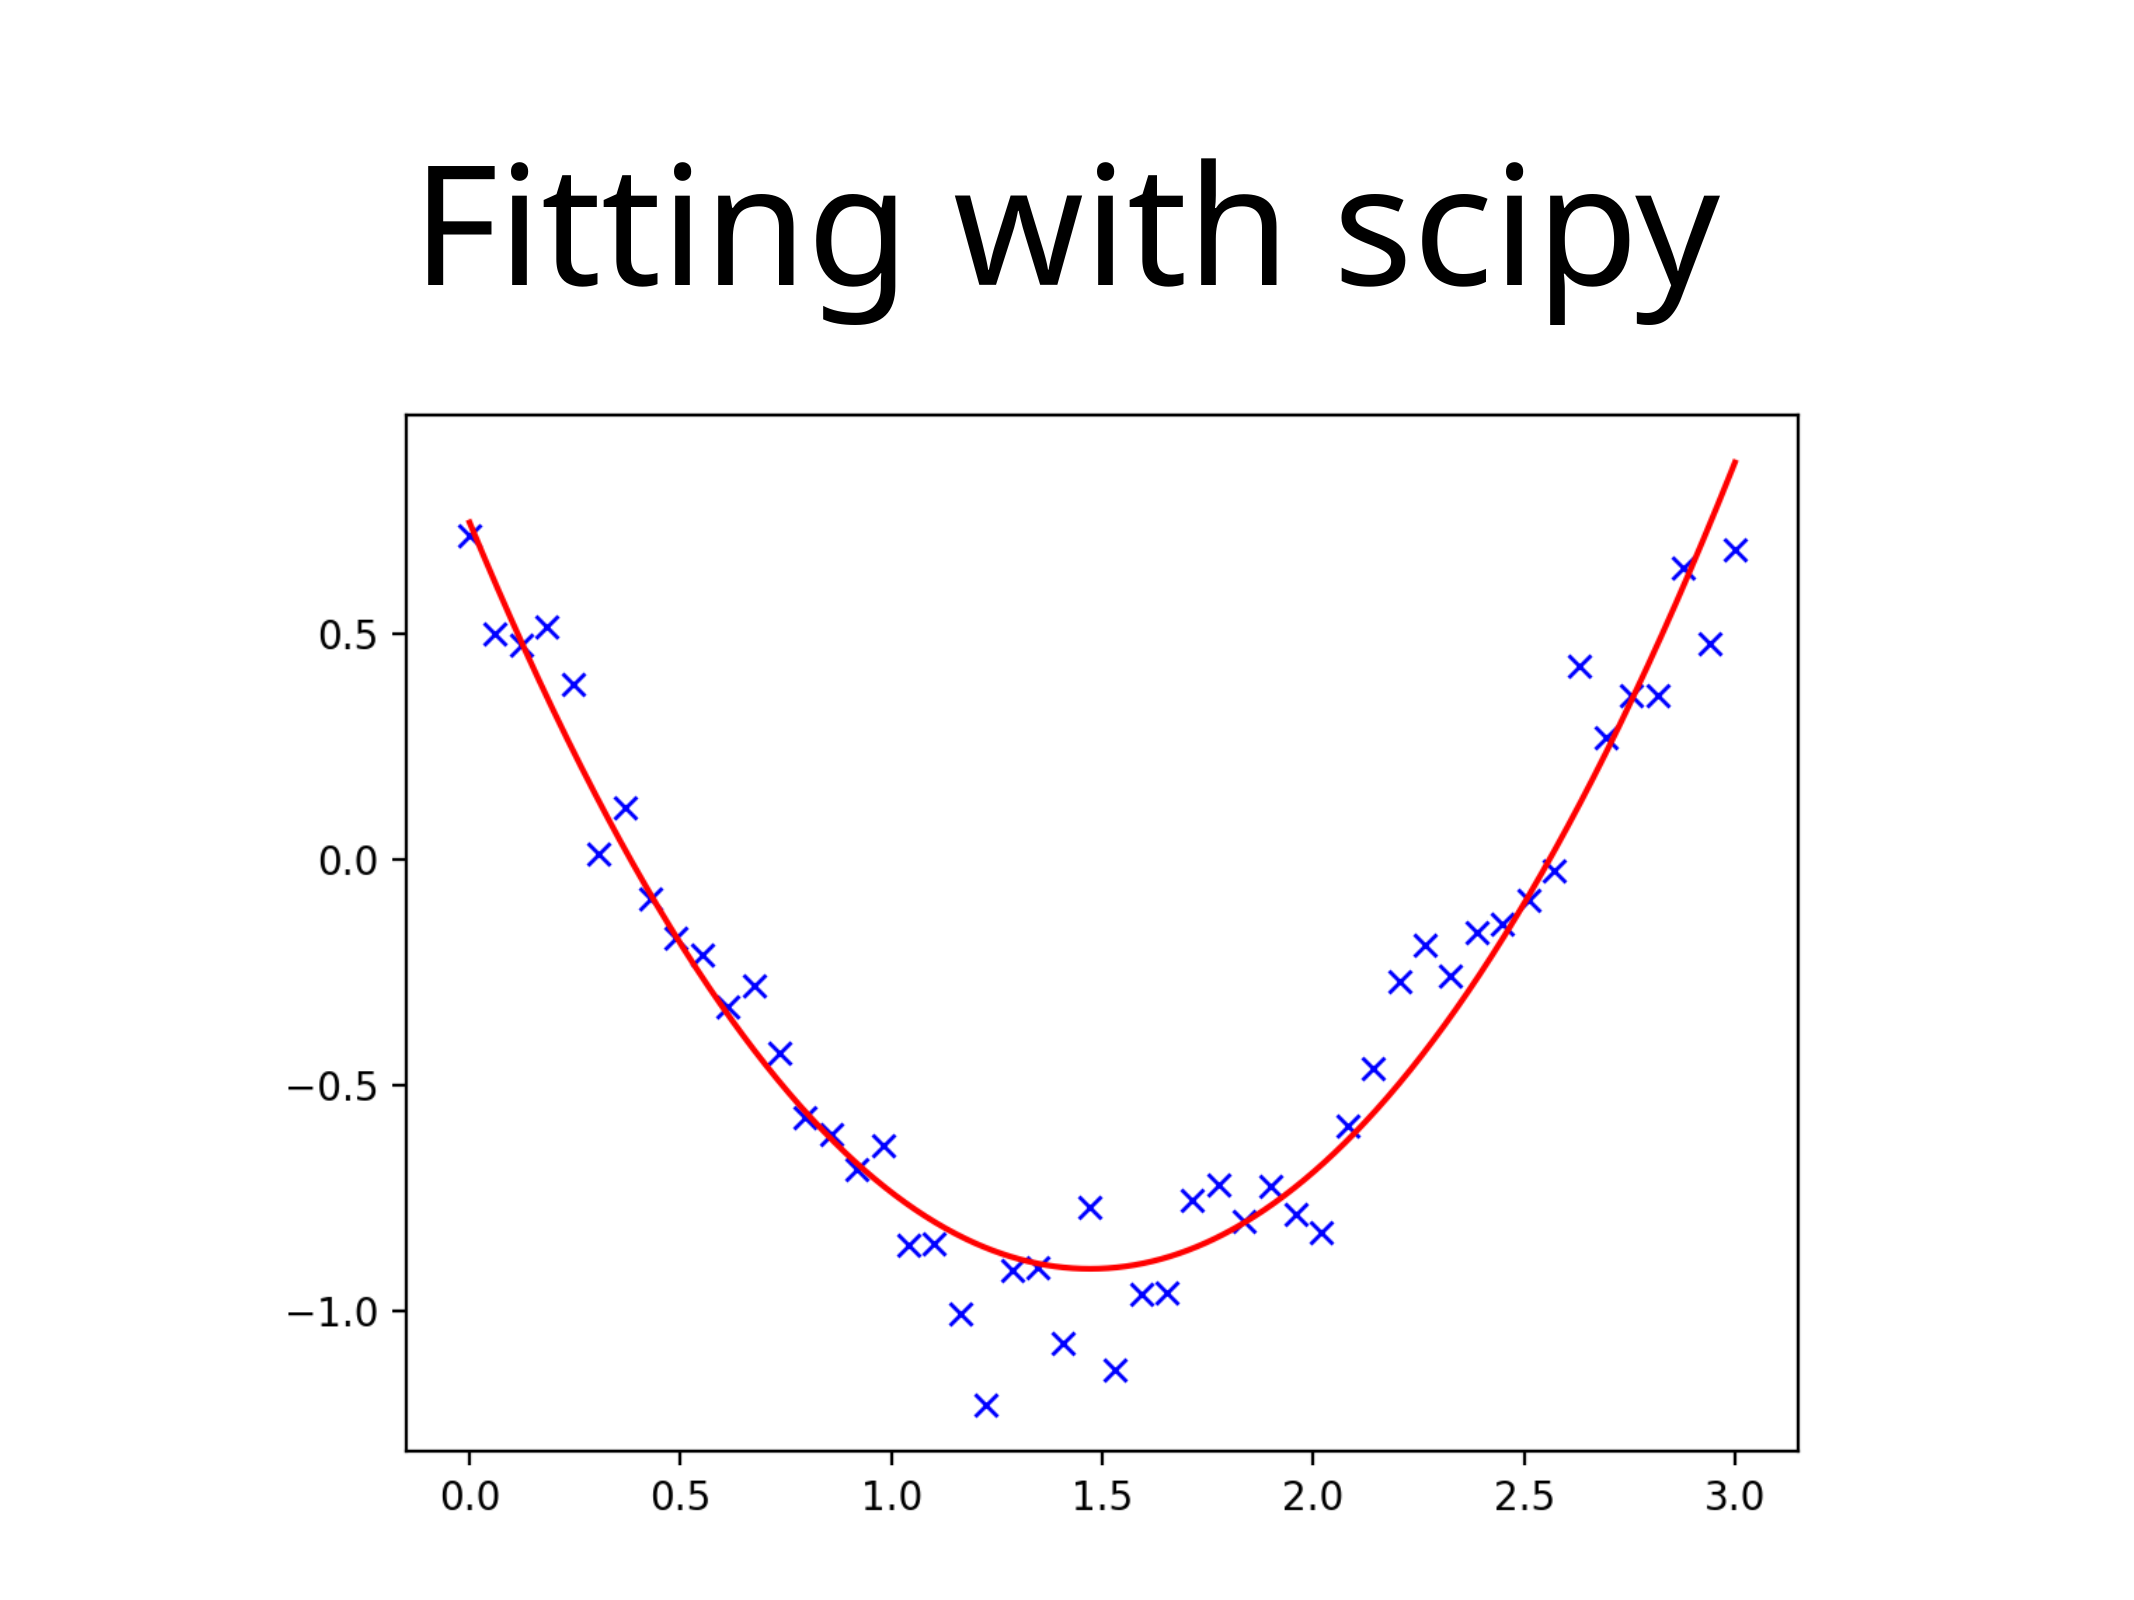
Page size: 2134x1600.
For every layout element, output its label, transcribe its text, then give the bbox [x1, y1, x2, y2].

title Fitting with scipy [155, 41, 1978, 397]
picture [182, 253, 1978, 1600]
